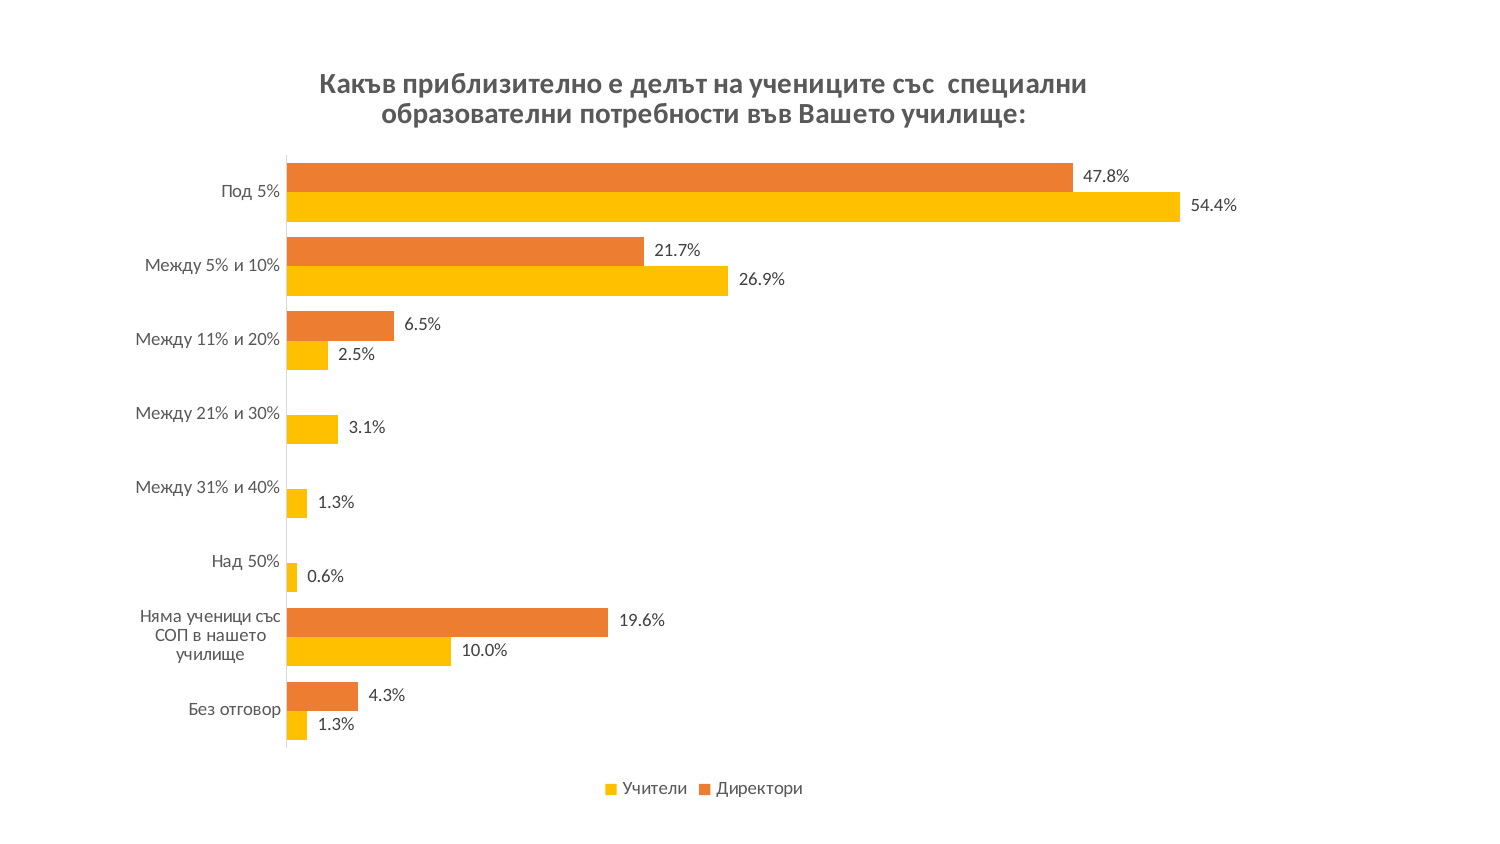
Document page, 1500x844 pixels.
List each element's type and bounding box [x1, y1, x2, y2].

chart [111, 39, 1297, 806]
